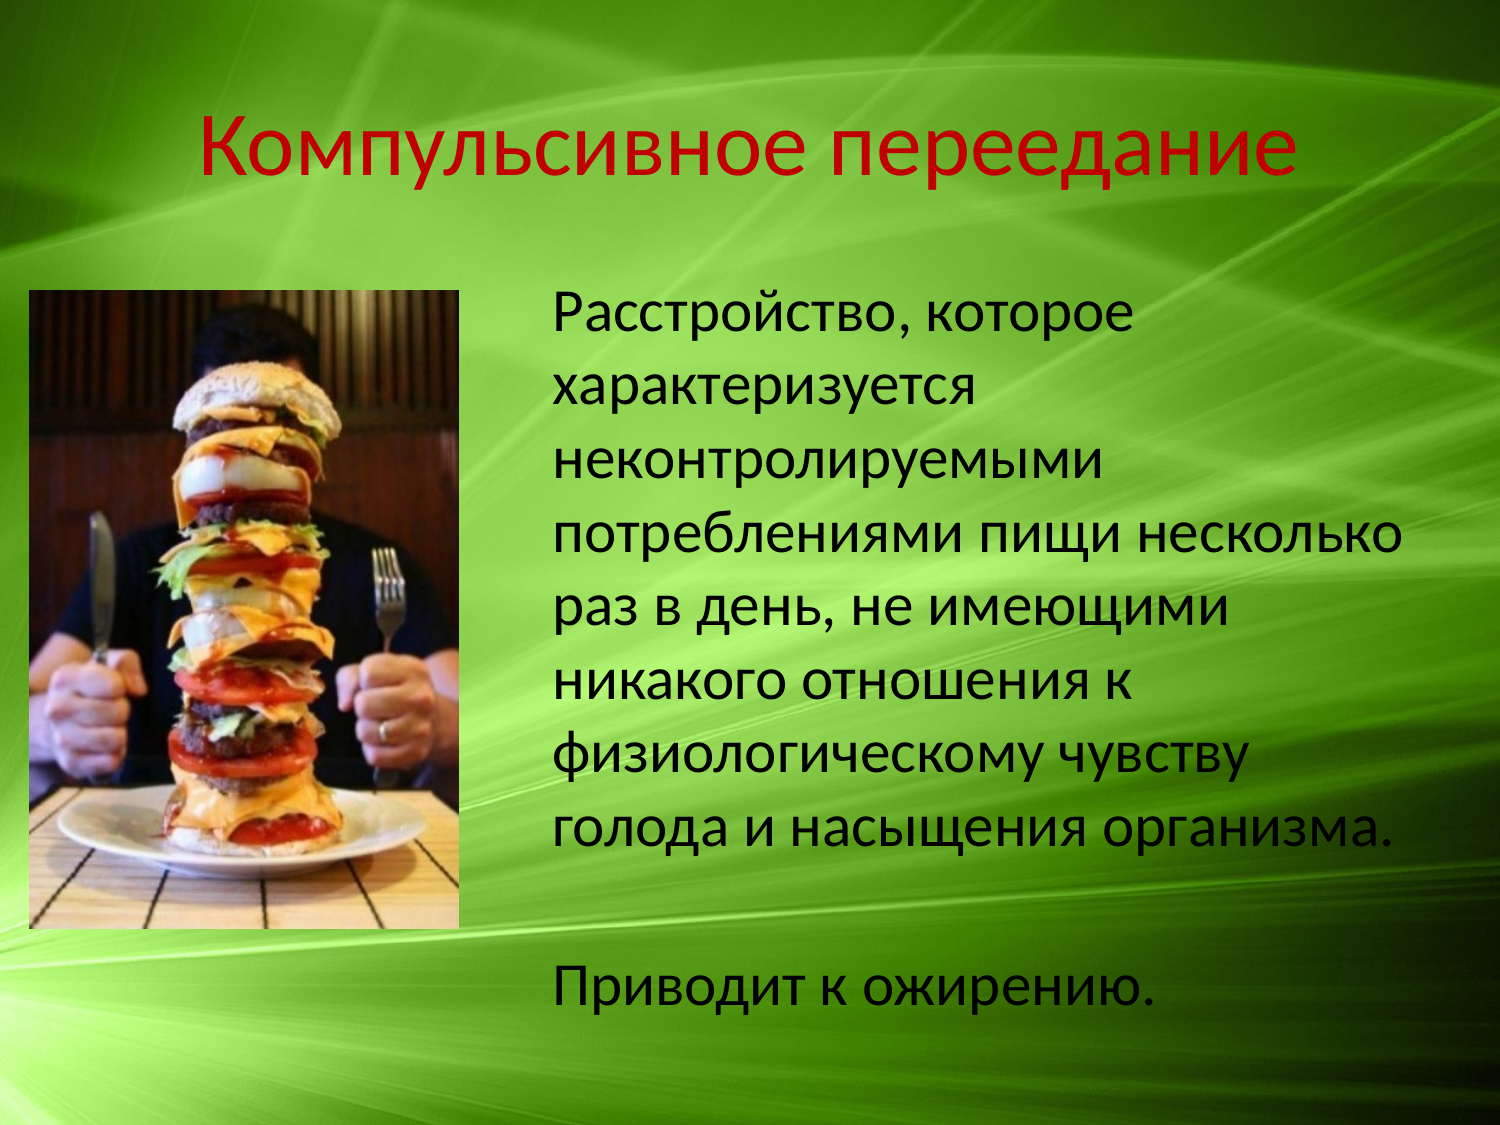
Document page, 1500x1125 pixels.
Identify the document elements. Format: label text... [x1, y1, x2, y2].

picture [0, 0, 1500, 1125]
title Компульсивное переедание [75, 45, 1425, 233]
list Расстройство, которое характеризуется неконтролируемыми потреблениями пищи несколько раз в день, не имеющими никакого отношения к физиологическому чувству голода и насыщения организма. Приводит к ожирению. [537, 262, 1425, 1106]
